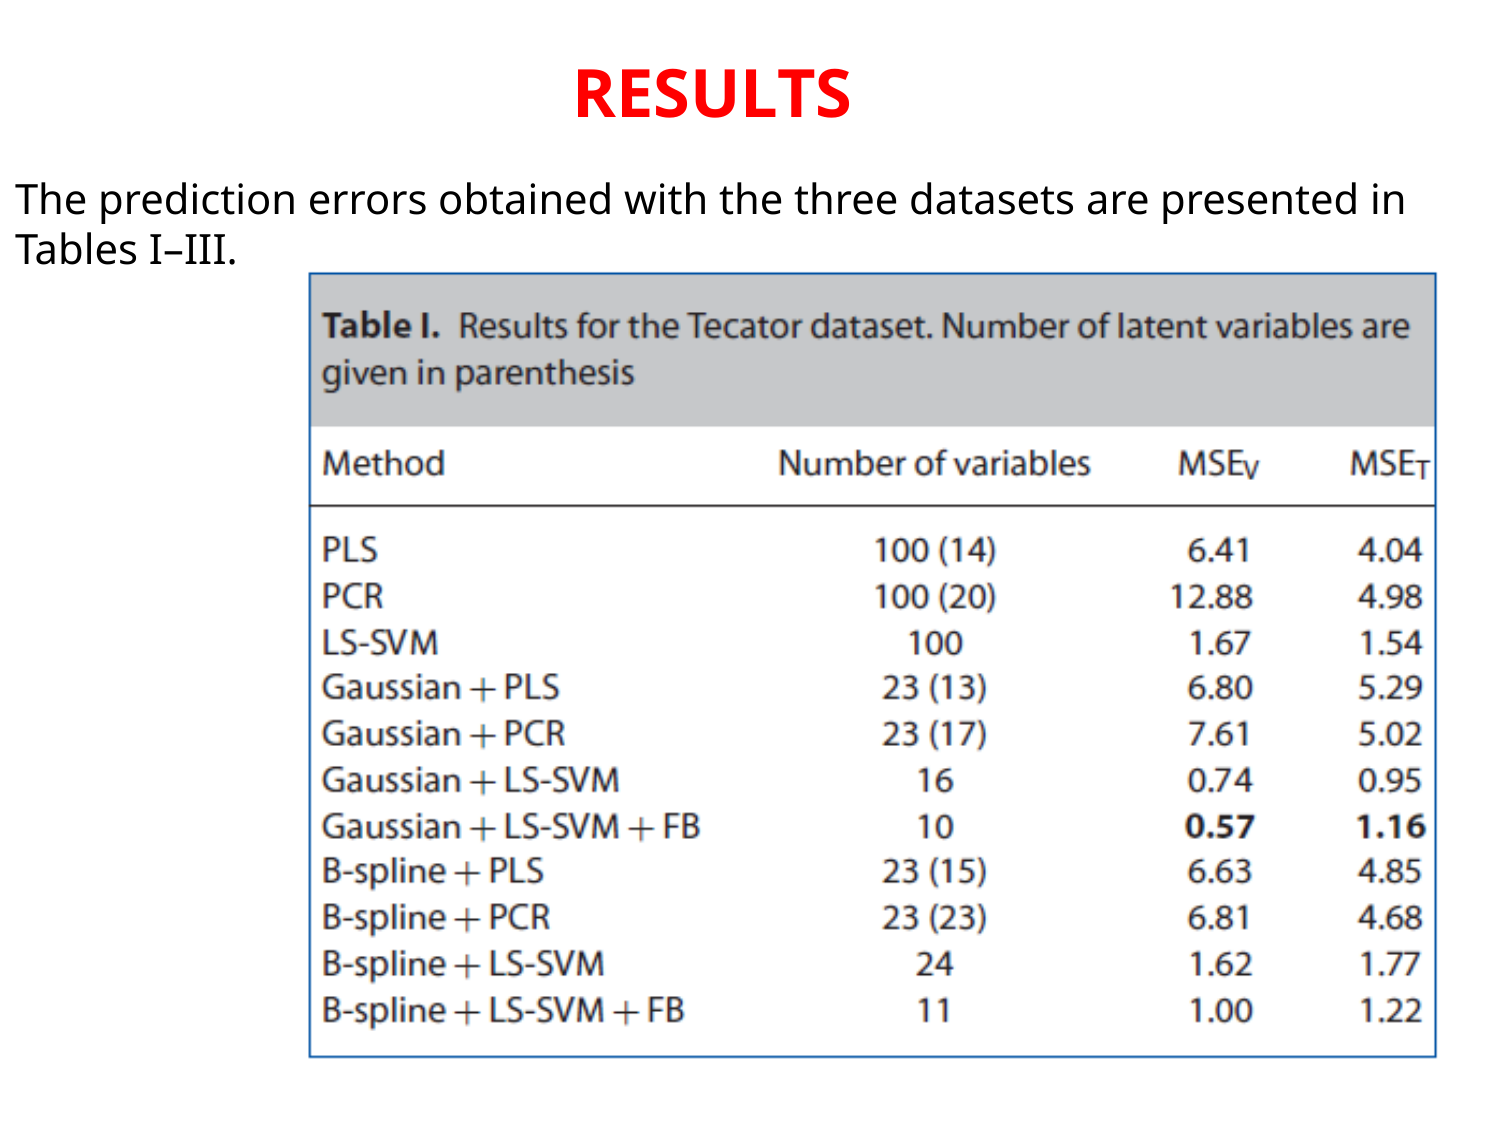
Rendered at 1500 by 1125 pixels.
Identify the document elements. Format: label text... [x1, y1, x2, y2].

picture [262, 254, 1463, 1069]
title RESULTS [512, 12, 913, 165]
subtitle The prediction errors obtained with the three datasets are presented in Tables I–III. [0, 165, 1500, 303]
